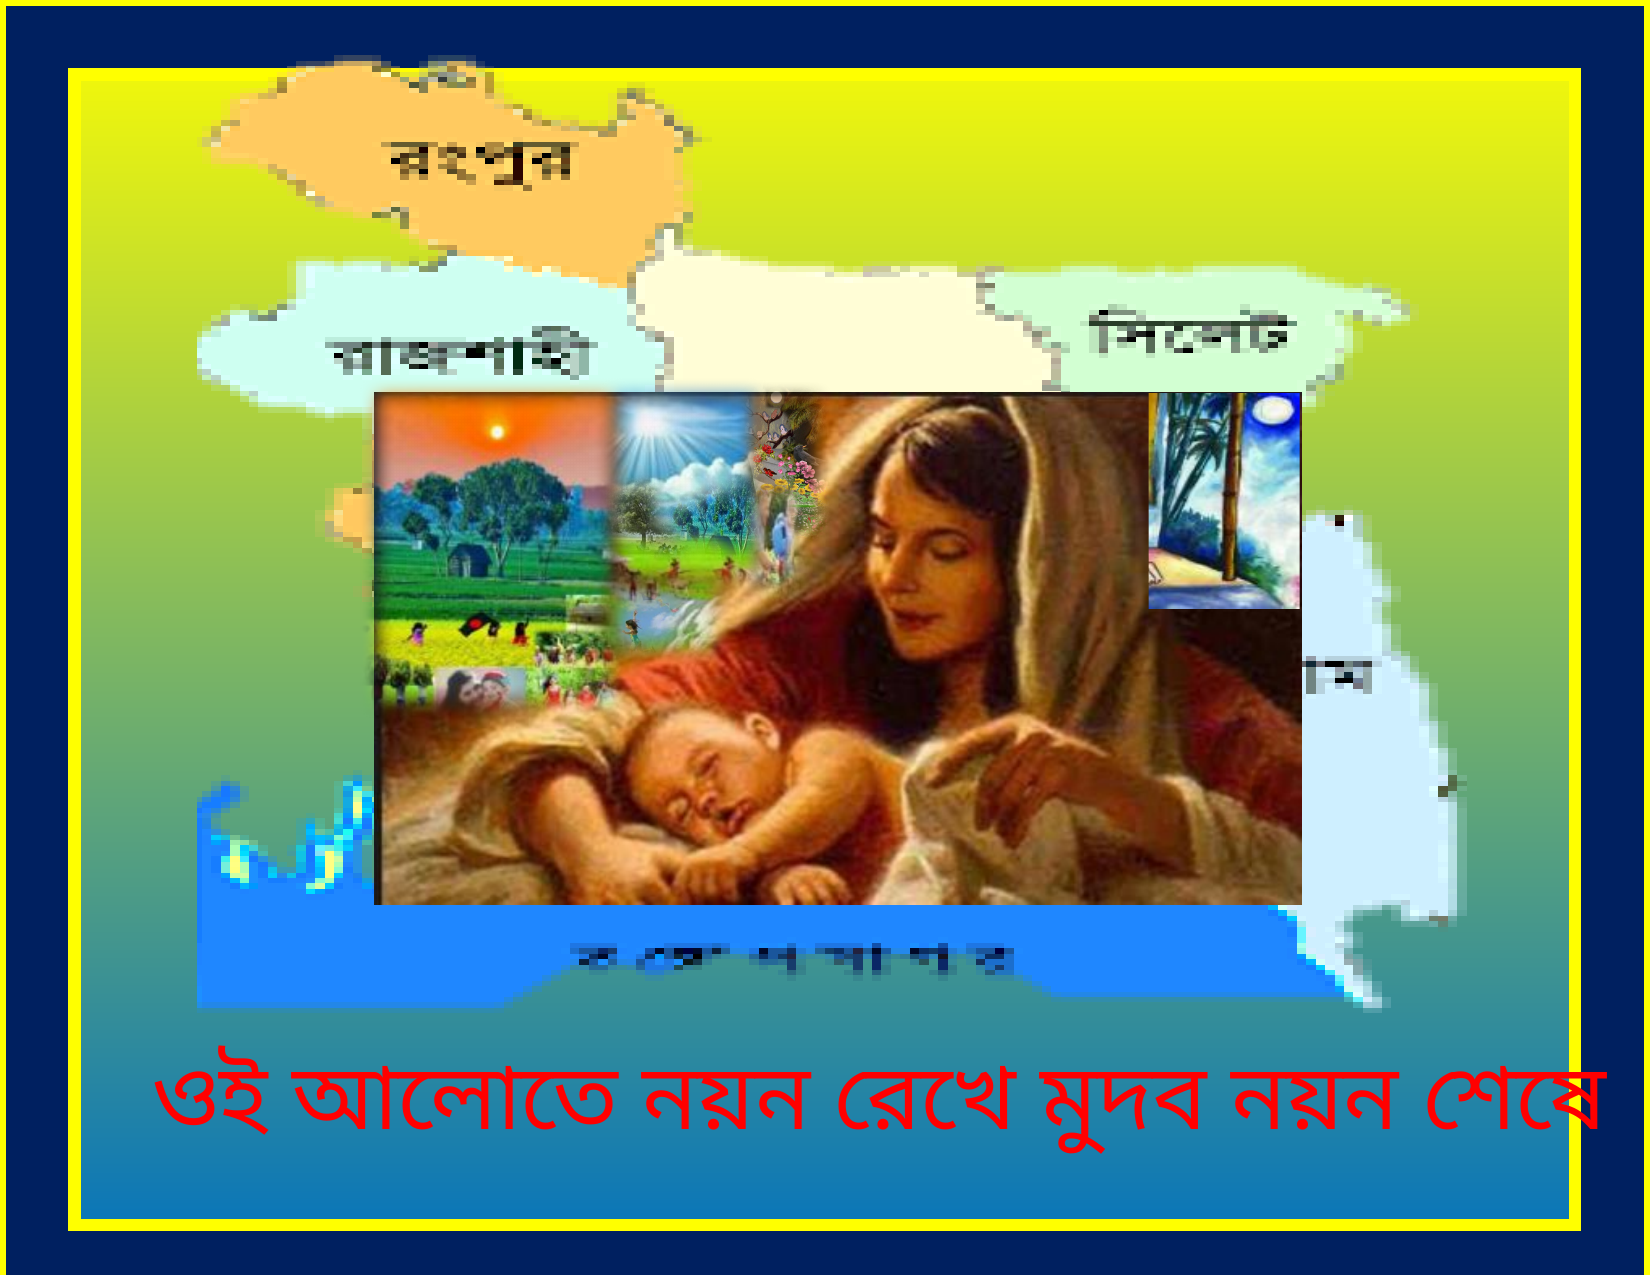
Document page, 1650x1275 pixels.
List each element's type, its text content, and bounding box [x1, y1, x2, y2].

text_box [197, 18, 1501, 1060]
text_box [0, 0, 1650, 1275]
text_box ওই আলোতে নয়ন রেখে মুদব নয়ন শেষে [137, 1030, 1622, 1156]
